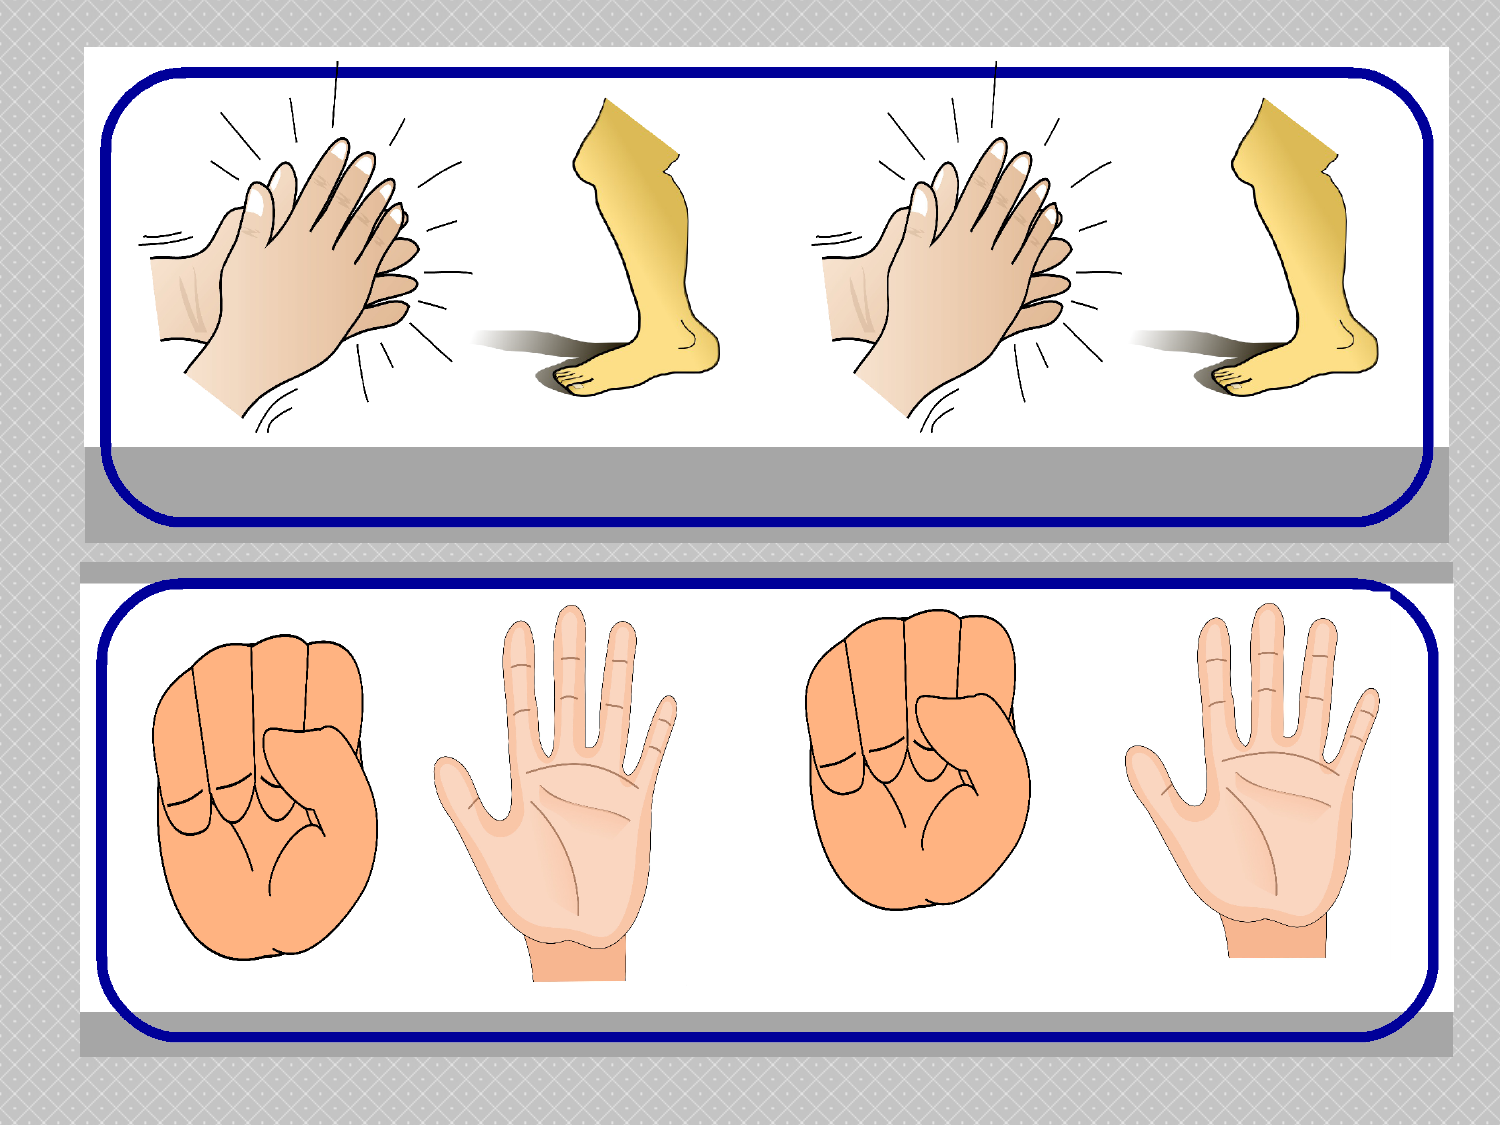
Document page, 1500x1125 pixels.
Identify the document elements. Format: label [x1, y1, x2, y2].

list [79, 561, 1454, 1058]
list [84, 47, 1450, 543]
